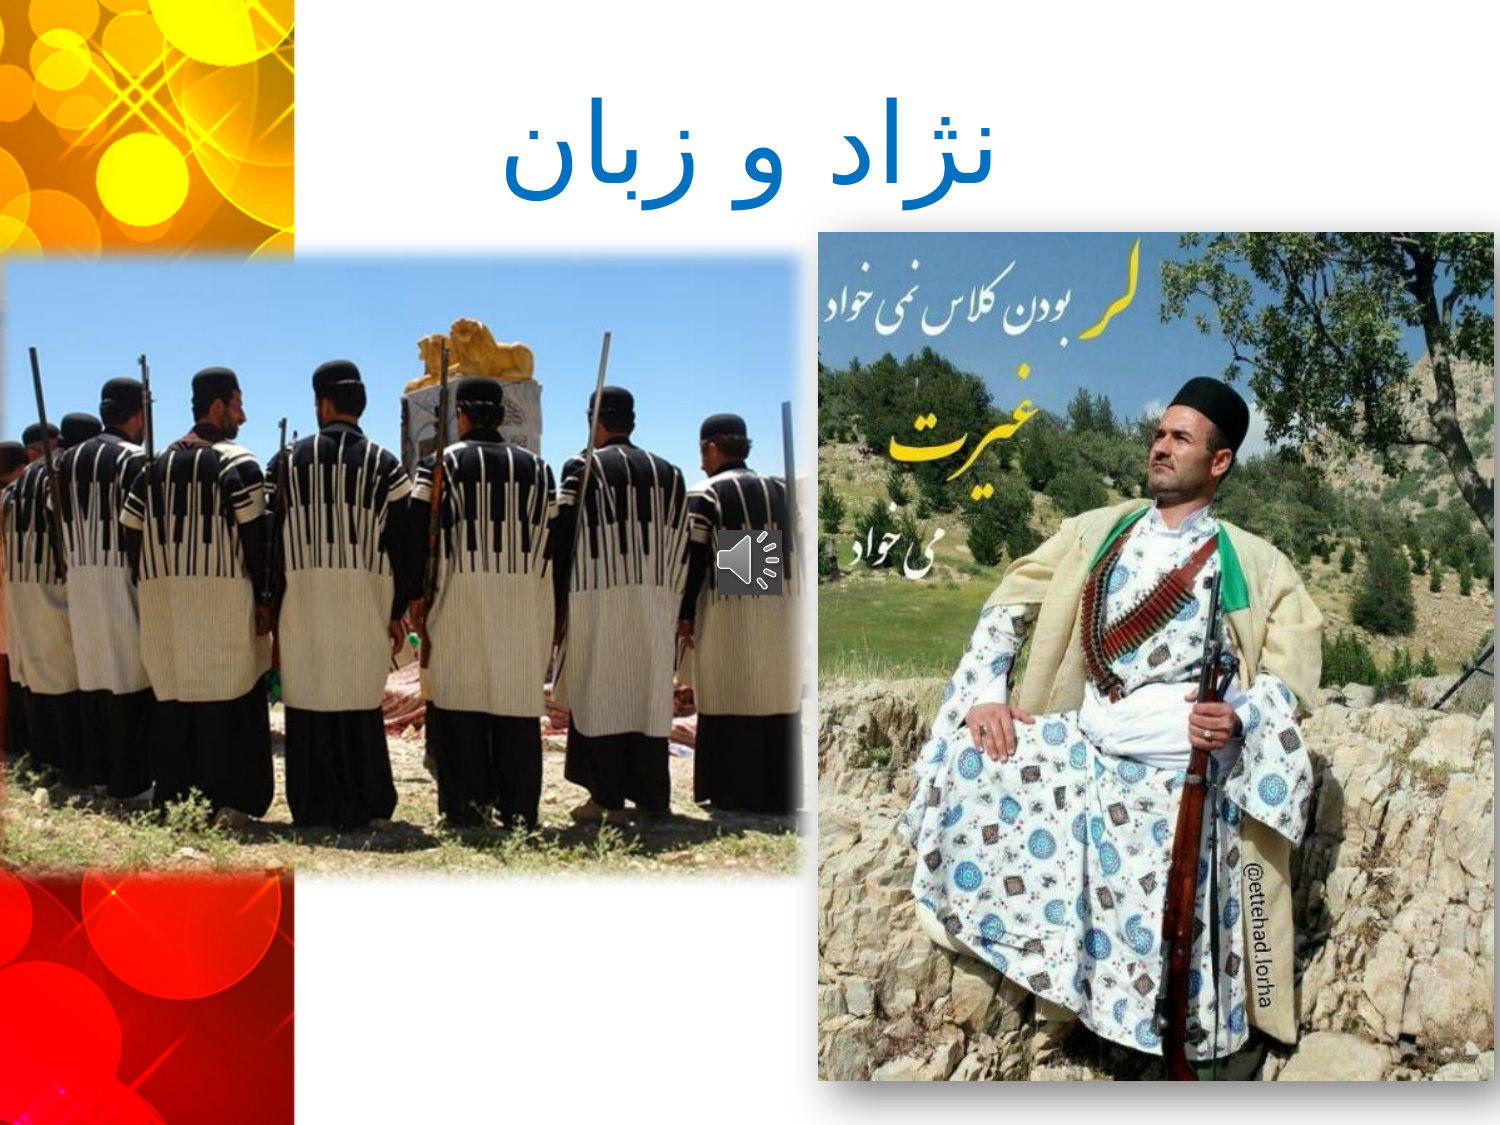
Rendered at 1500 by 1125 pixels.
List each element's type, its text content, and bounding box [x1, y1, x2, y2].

picture [0, 0, 1500, 1125]
title نژاد و زبان [75, 45, 1425, 233]
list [0, 236, 813, 892]
picture [716, 528, 784, 597]
